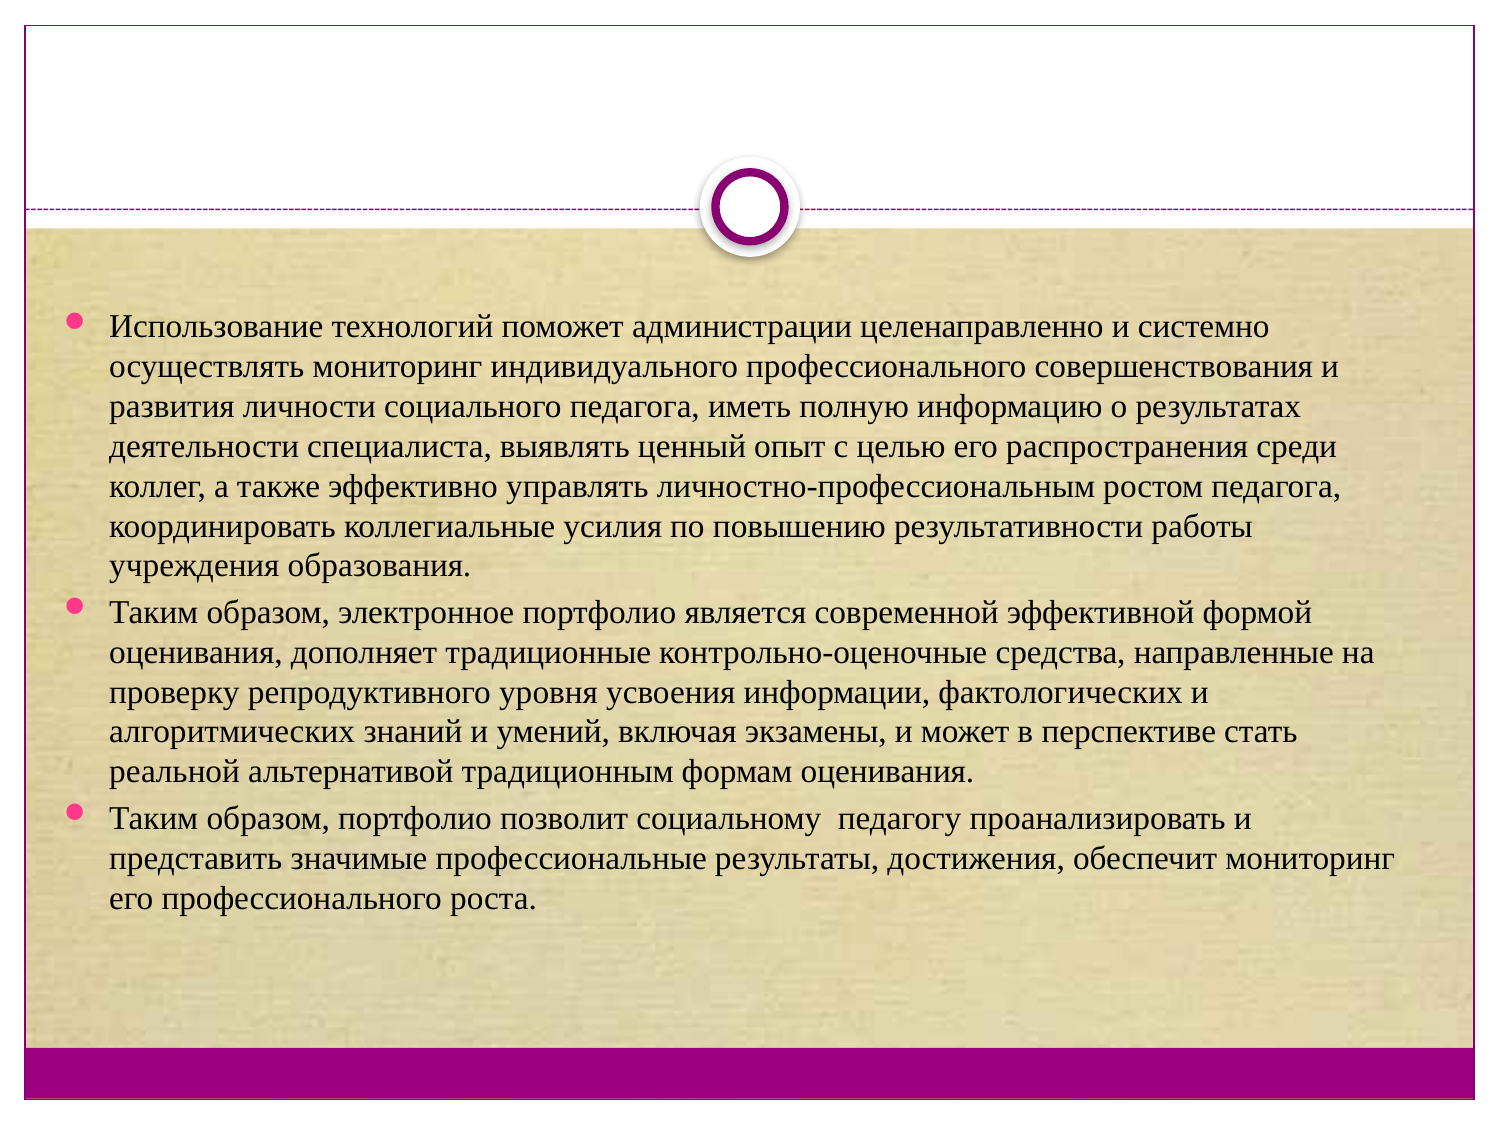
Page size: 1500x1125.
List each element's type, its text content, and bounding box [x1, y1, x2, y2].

list Использование технологий поможет администрации целенаправленно и системно осуществлять мониторинг индивидуального профессионального совершенствования и развития личности социального педагога, иметь полную информацию о результатах деятельности специалиста, выявлять ценный опыт с целью его распространения среди коллег, а также эффективно управлять личностно-профессиональным ростом педагога, координировать коллегиальные усилия по повышению результативности работы учреждения образования. Таким образом, электронное портфолио является современной эффективной формой оценивания, дополняет традиционные контрольно-оценочные средства, направленные на проверку репродуктивного уровня усвоения информации, фактологических и алгоритмических знаний и умений, включая экзамены, и может в перспективе стать реальной альтернативой традиционным формам оценивания. Таким образом, портфолио позволит социальному педагогу проанализировать и представить значимые профессиональные результаты, достижения, обеспечит мониторинг его профессионального роста. [49, 250, 1445, 1001]
picture [26, 229, 1473, 1047]
